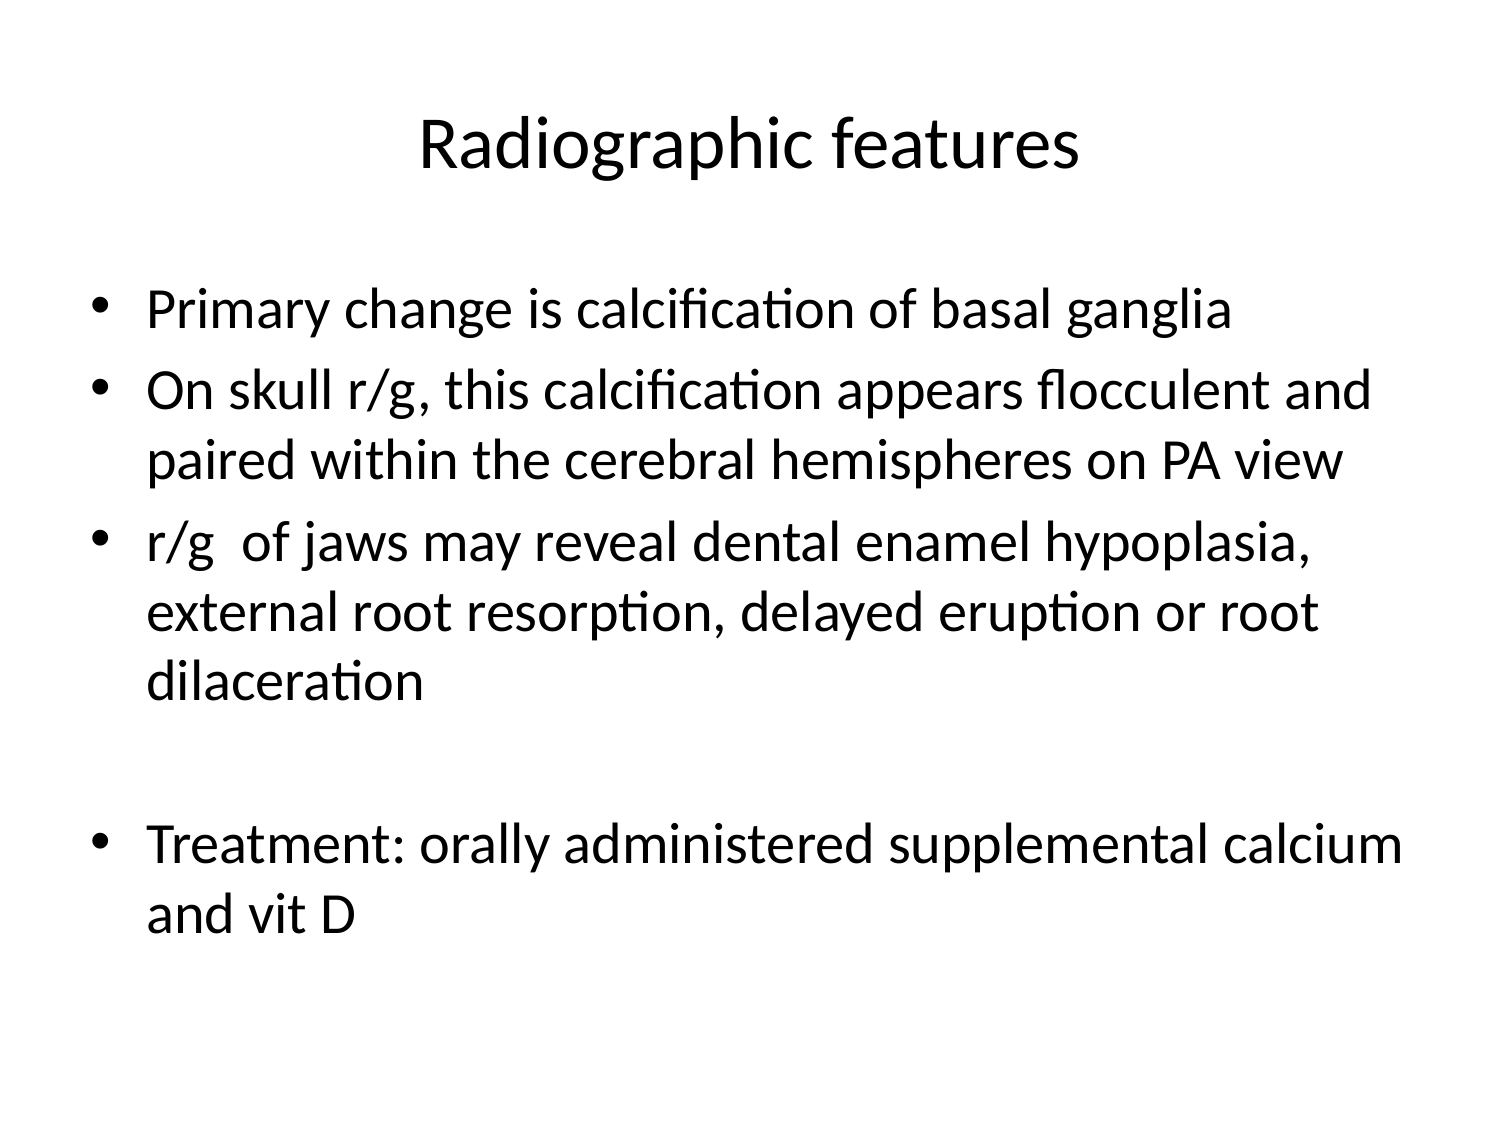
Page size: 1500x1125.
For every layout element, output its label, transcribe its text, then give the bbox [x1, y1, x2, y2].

title Radiographic features [75, 45, 1425, 233]
list Primary change is calcification of basal ganglia On skull r/g, this calcification appears flocculent and paired within the cerebral hemispheres on PA view r/g of jaws may reveal dental enamel hypoplasia, external root resorption, delayed eruption or root dilaceration Treatment: orally administered supplemental calcium and vit D [75, 262, 1425, 1005]
